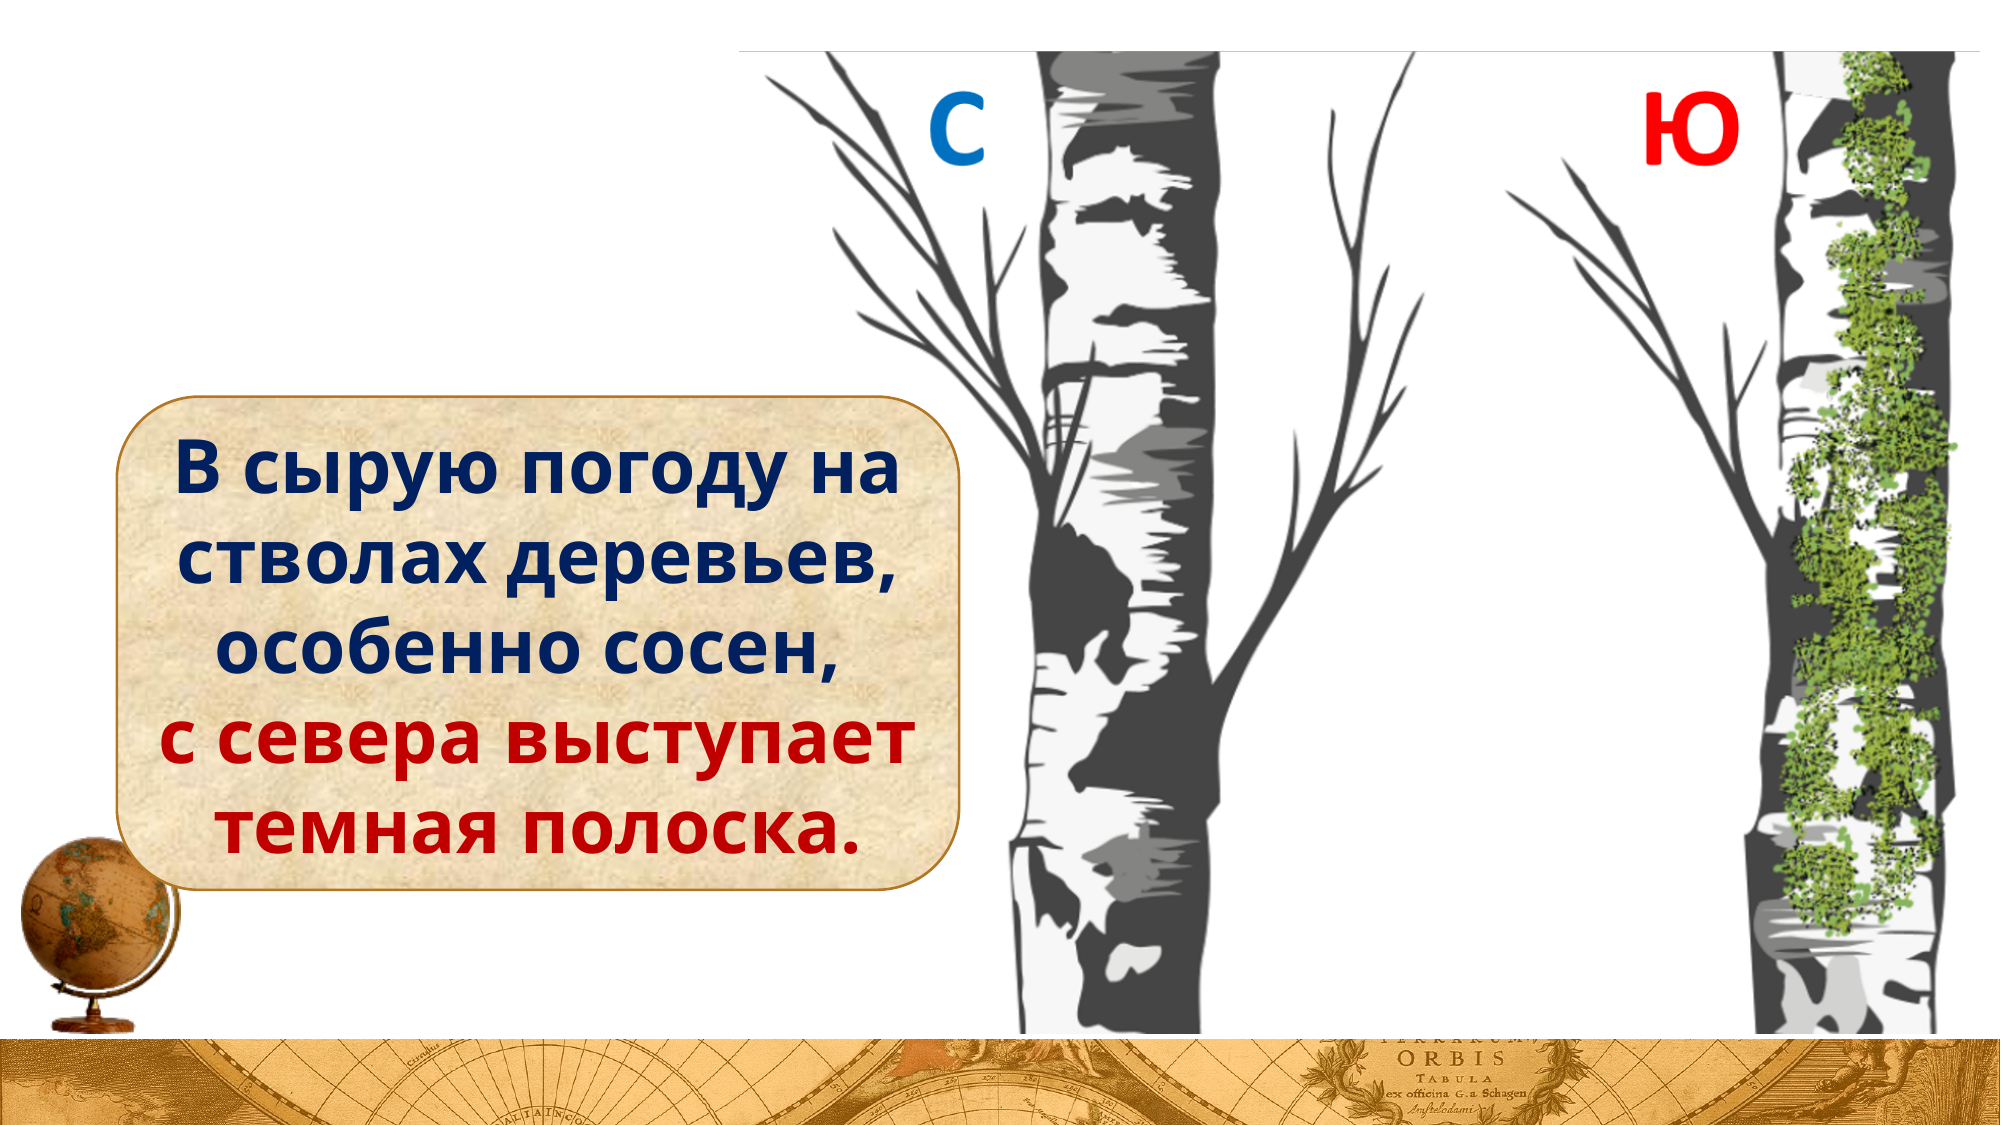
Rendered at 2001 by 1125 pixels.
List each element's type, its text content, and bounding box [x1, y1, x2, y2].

picture [739, 23, 1981, 1035]
picture [0, 1039, 2000, 1125]
text_box В сырую погоду на стволах деревьев, особенно сосен, с севера выступает темная полоска. [115, 395, 732, 892]
picture [21, 831, 181, 1034]
